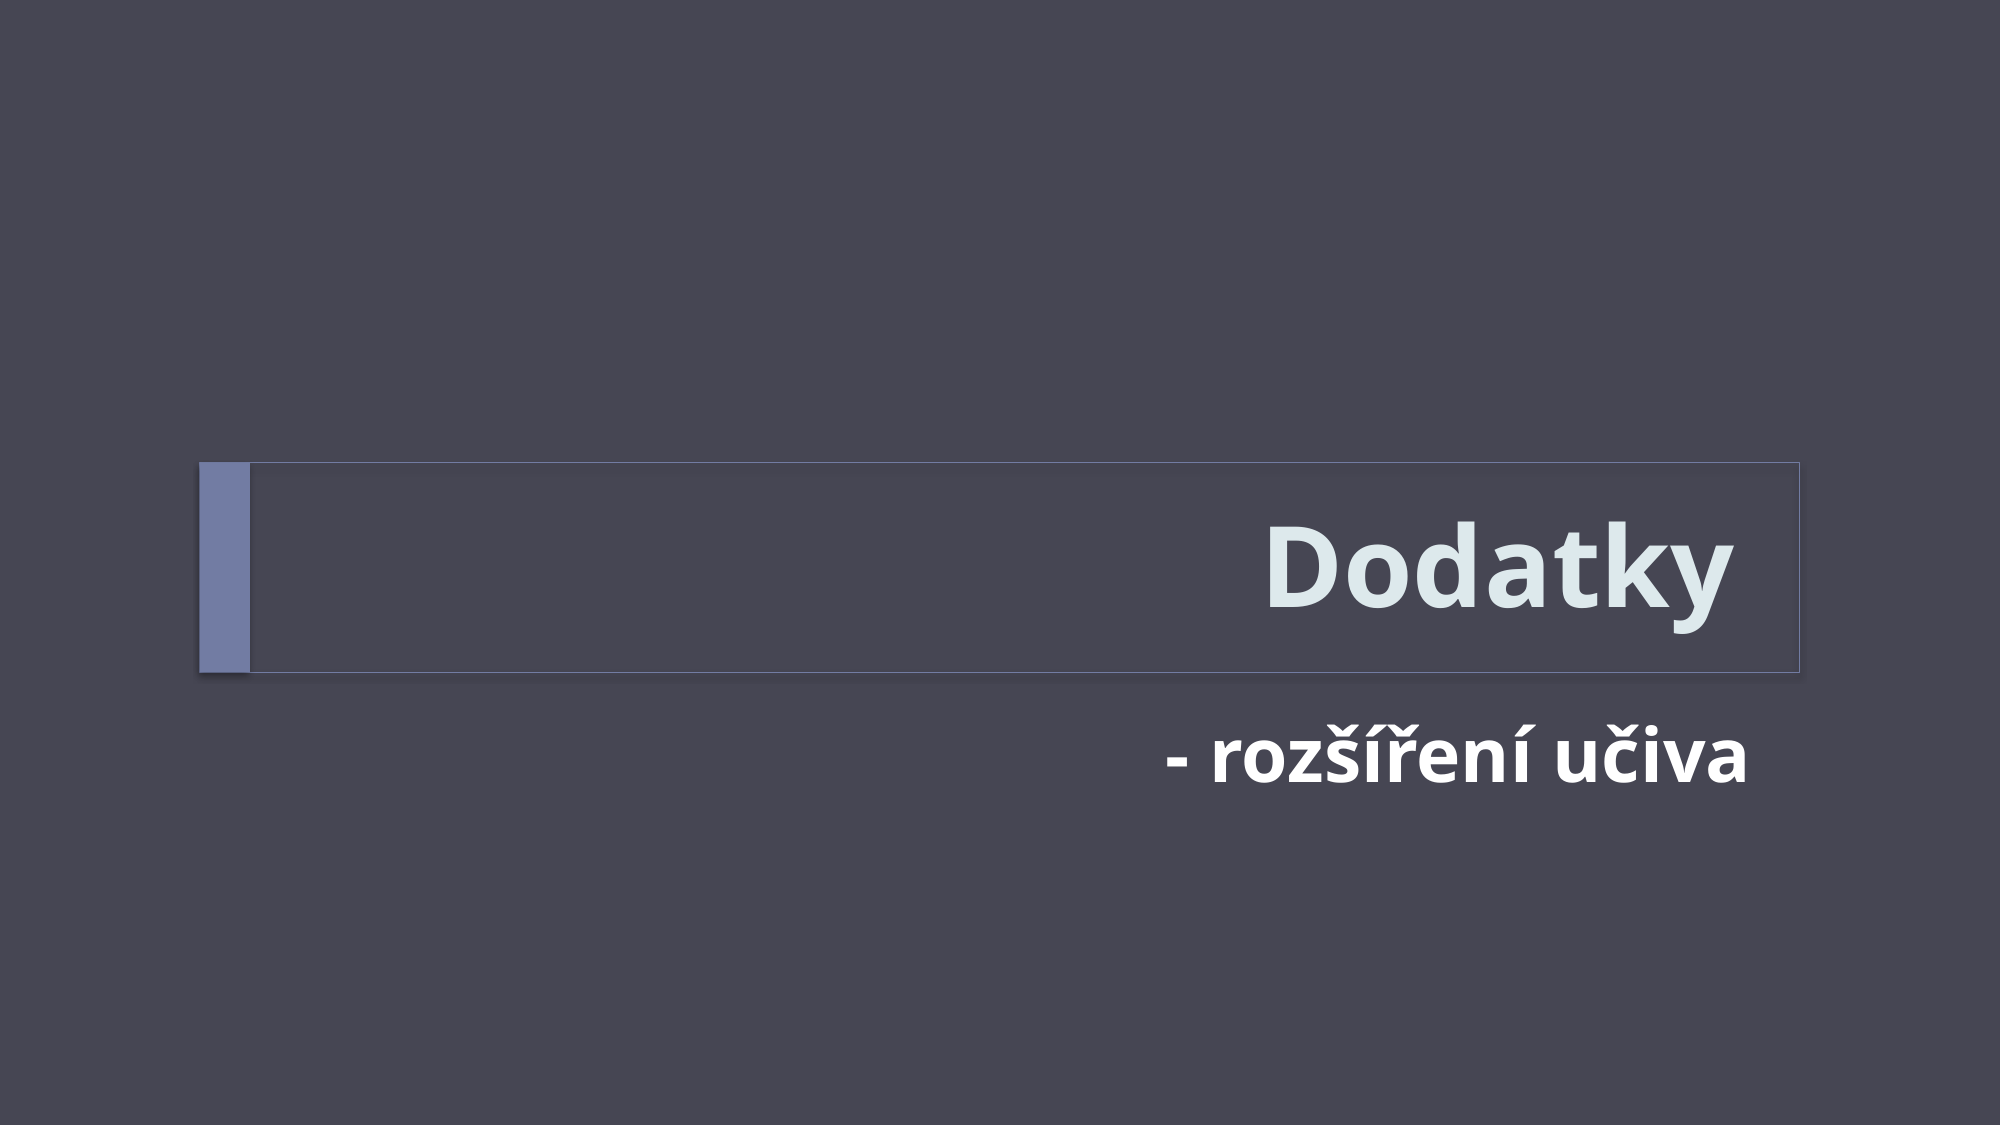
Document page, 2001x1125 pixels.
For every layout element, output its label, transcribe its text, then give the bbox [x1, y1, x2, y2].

list - rozšíření učiva [283, 699, 1767, 888]
title Dodatky [266, 487, 1767, 663]
